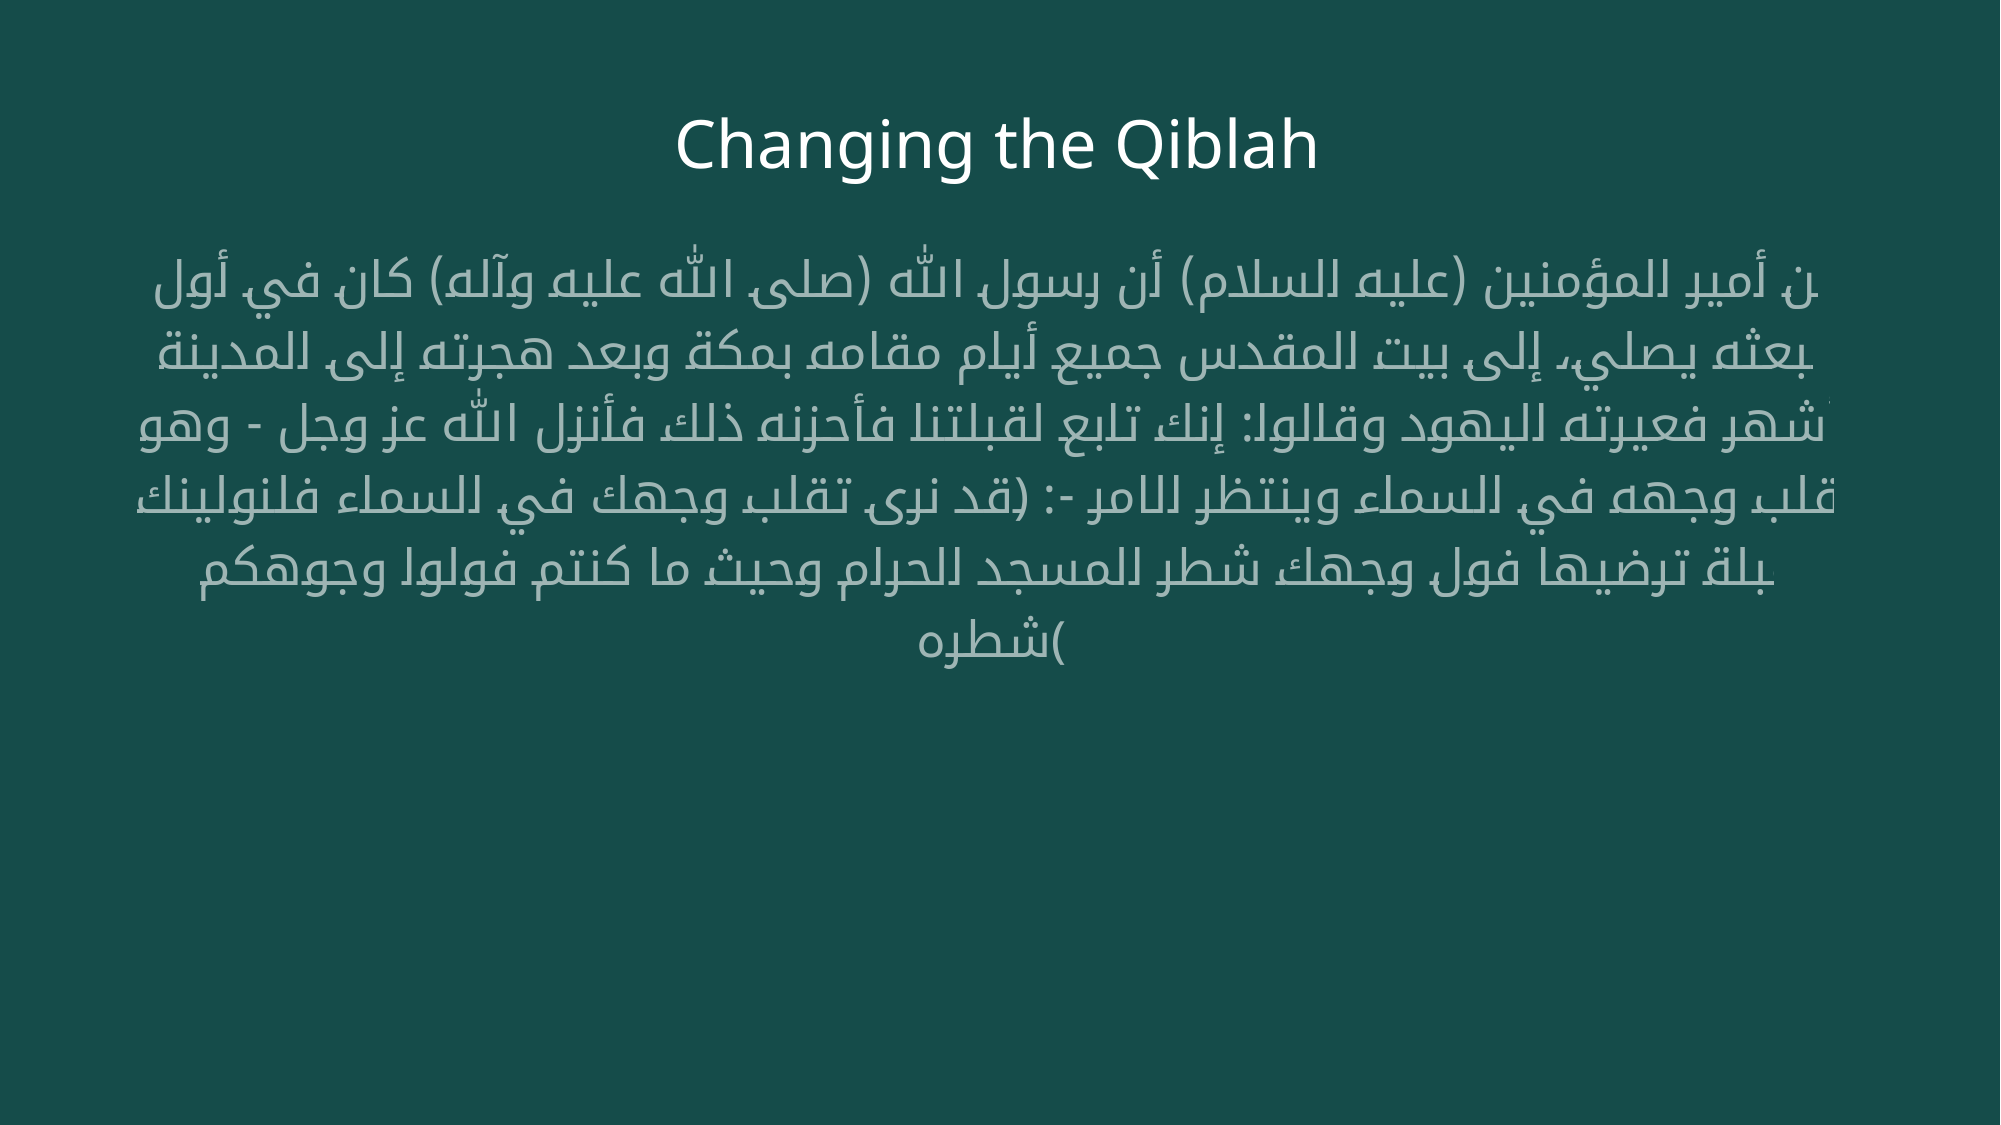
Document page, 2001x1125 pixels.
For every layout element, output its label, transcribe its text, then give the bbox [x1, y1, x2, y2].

list عن أمير المؤمنين (عليه السلام) أن رسول الله (صلى الله عليه وآله) كان في أول مبعثه يصلي، إلى بيت المقدس جميع أيام مقامه بمكة وبعد هجرته إلى المدينة بأشهر فعيرته اليهود وقالوا: إنك تابع لقبلتنا فأحزنه ذلك فأنزل الله عز وجل - وهو يقلب وجهه في السماء وينتظر الامر -: ﴿قد نرى تقلب وجهك في السماء فلنولينك قبلة ترضيها فول وجهك شطر المسجد الحرام وحيث ما كنتم فولوا وجوهكم شطره﴾ [118, 235, 1878, 947]
title Changing the Qiblah [118, 101, 1878, 235]
